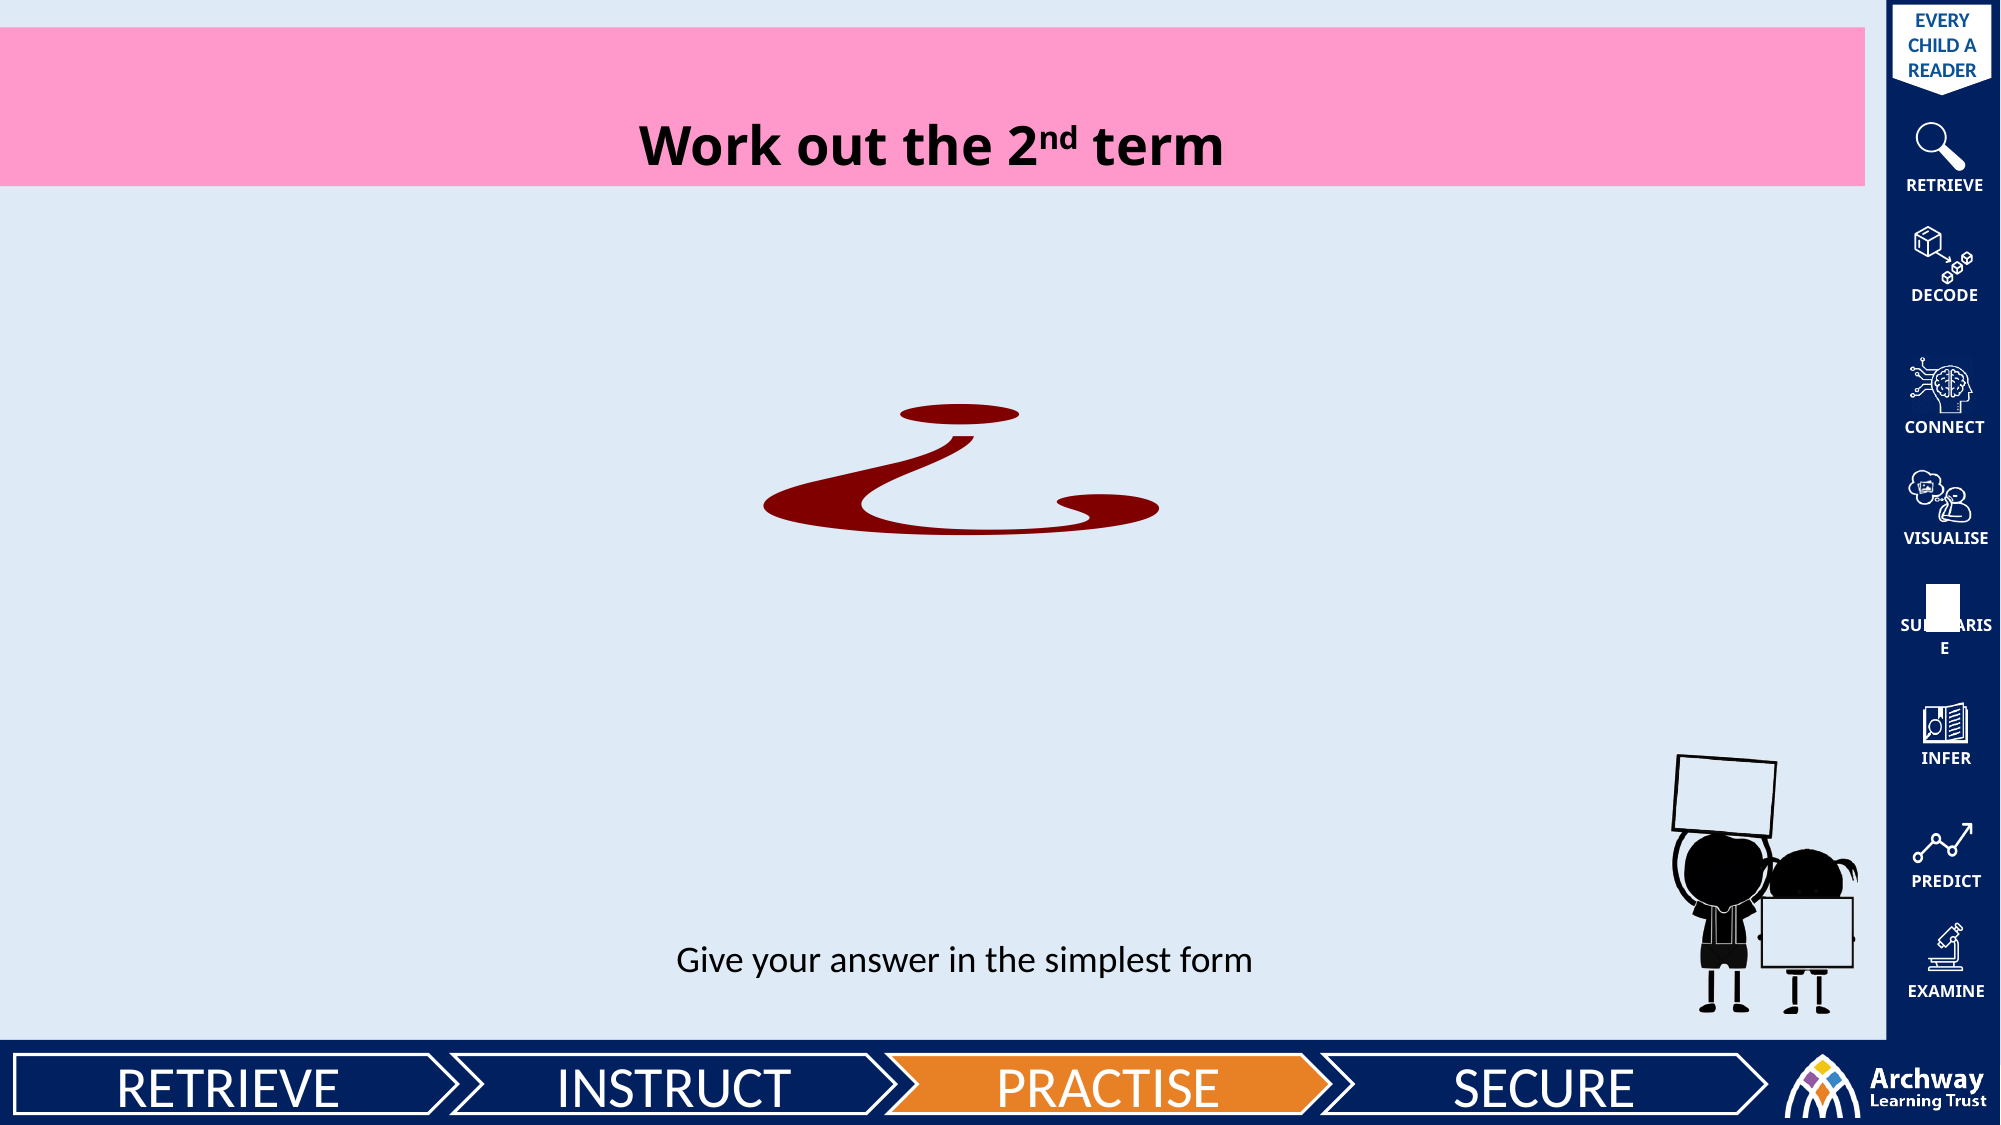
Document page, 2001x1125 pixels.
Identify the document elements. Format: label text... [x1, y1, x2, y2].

text_box Give your answer in the simplest form [661, 927, 1665, 988]
picture [1783, 1053, 1987, 1118]
picture [1666, 748, 1865, 1014]
text_box Work out the 2nd term [0, 27, 1865, 187]
